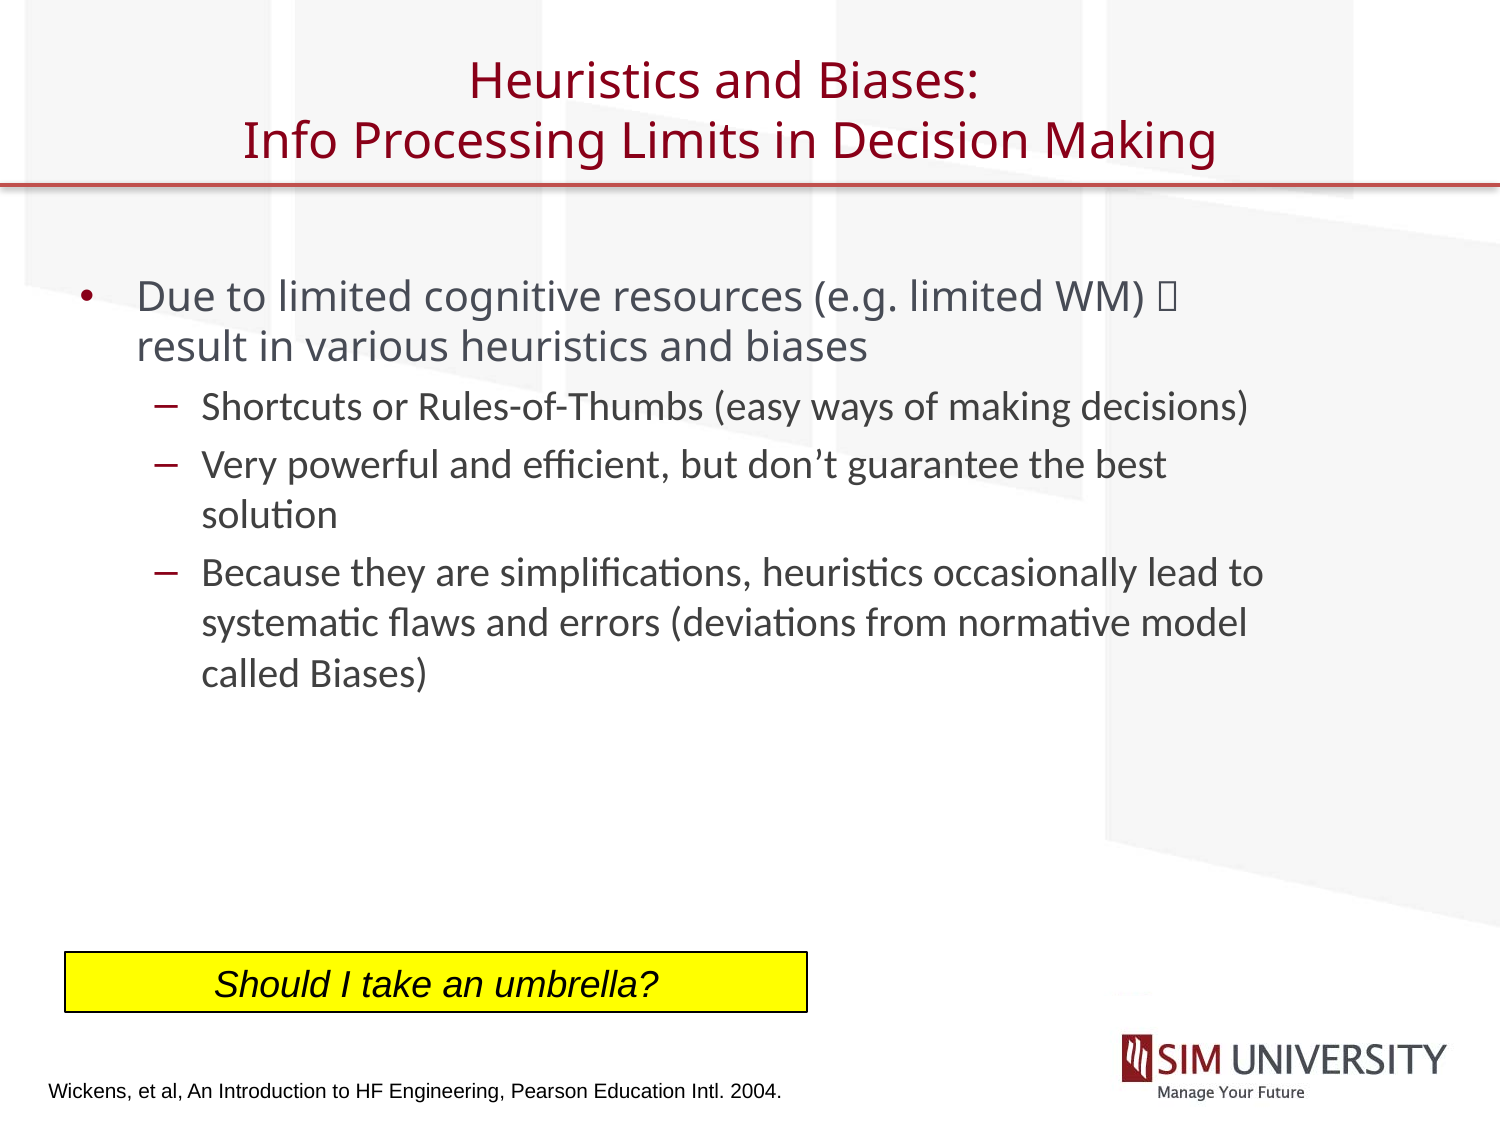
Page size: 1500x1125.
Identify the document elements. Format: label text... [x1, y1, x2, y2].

picture [0, 187, 1500, 1125]
title Heuristics and Biases: Info Processing Limits in Decision Making [112, 40, 1350, 141]
text_box Wickens, et al, An Introduction to HF Engineering, Pearson Education Intl. 2004. [33, 1070, 804, 1111]
picture [0, 0, 1500, 183]
list Due to limited cognitive resources (e.g. limited WM)  result in various heuristics and biases Shortcuts or Rules-of-Thumbs (easy ways of making decisions) Very powerful and efficient, but don’t guarantee the best solution Because they are simplifications, heuristics occasionally lead to systematic flaws and errors (deviations from normative model called Biases) [64, 262, 1303, 1013]
